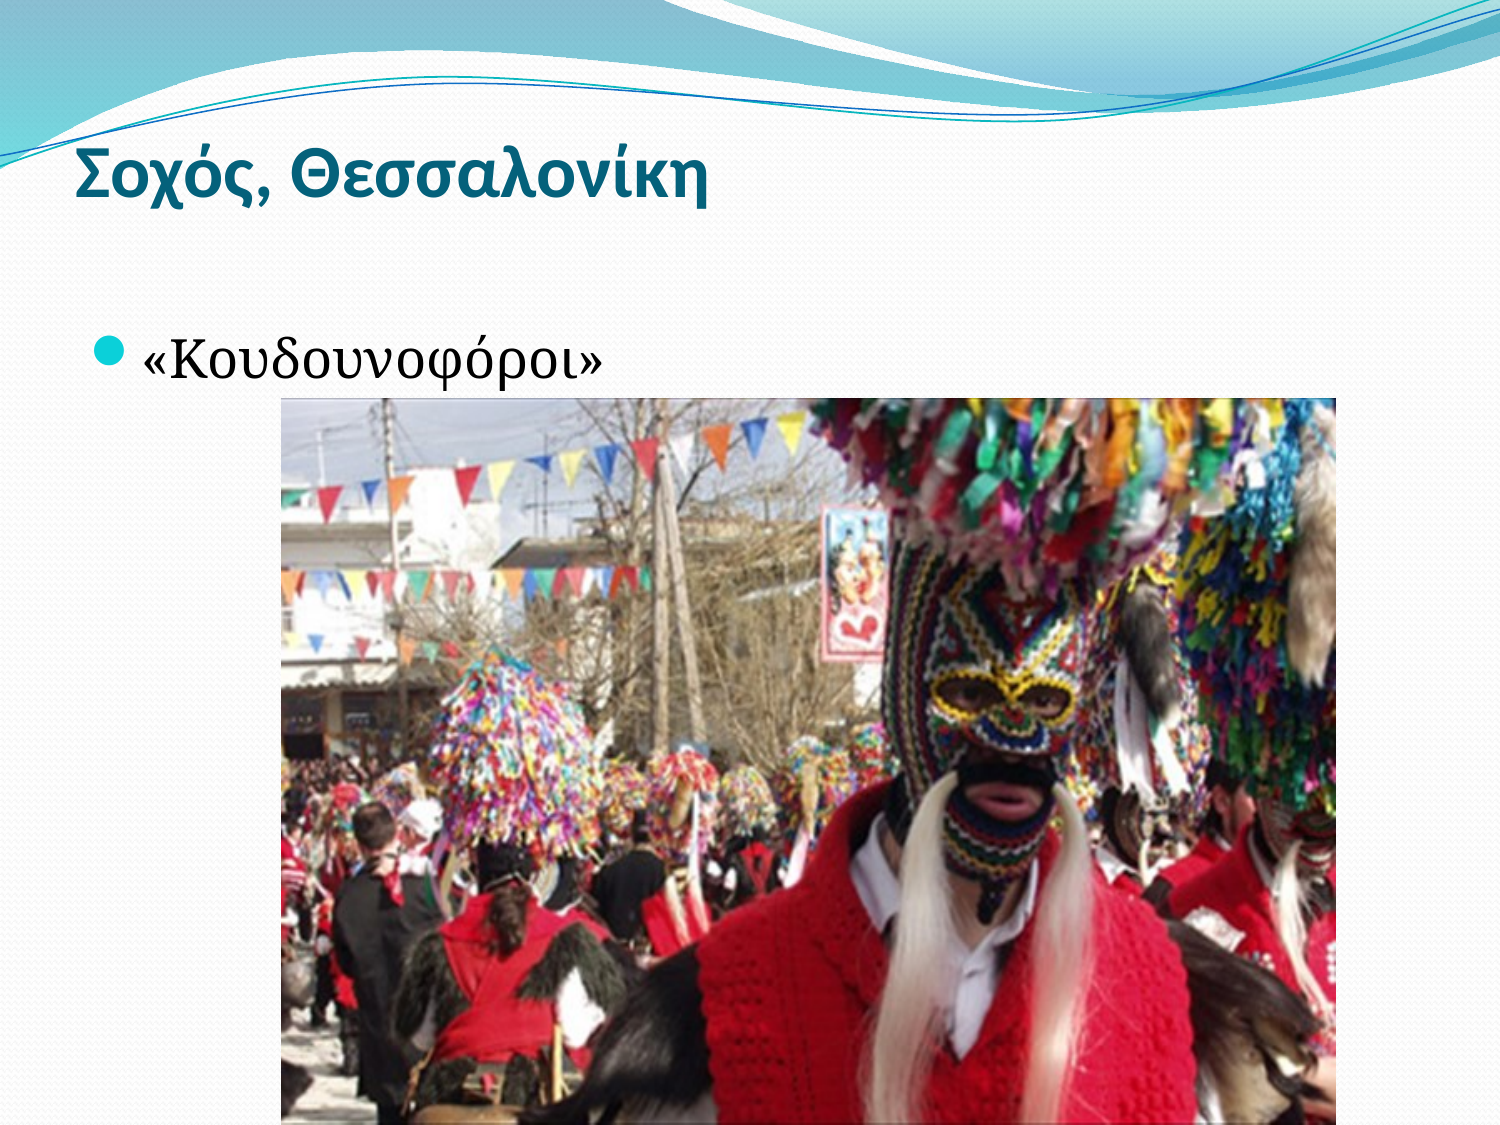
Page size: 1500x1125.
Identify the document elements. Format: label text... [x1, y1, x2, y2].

list «Κουδουνοφόροι» [75, 317, 1425, 1038]
title Σοχός, Θεσσαλονίκη [75, 115, 1425, 303]
picture [280, 398, 1337, 1125]
